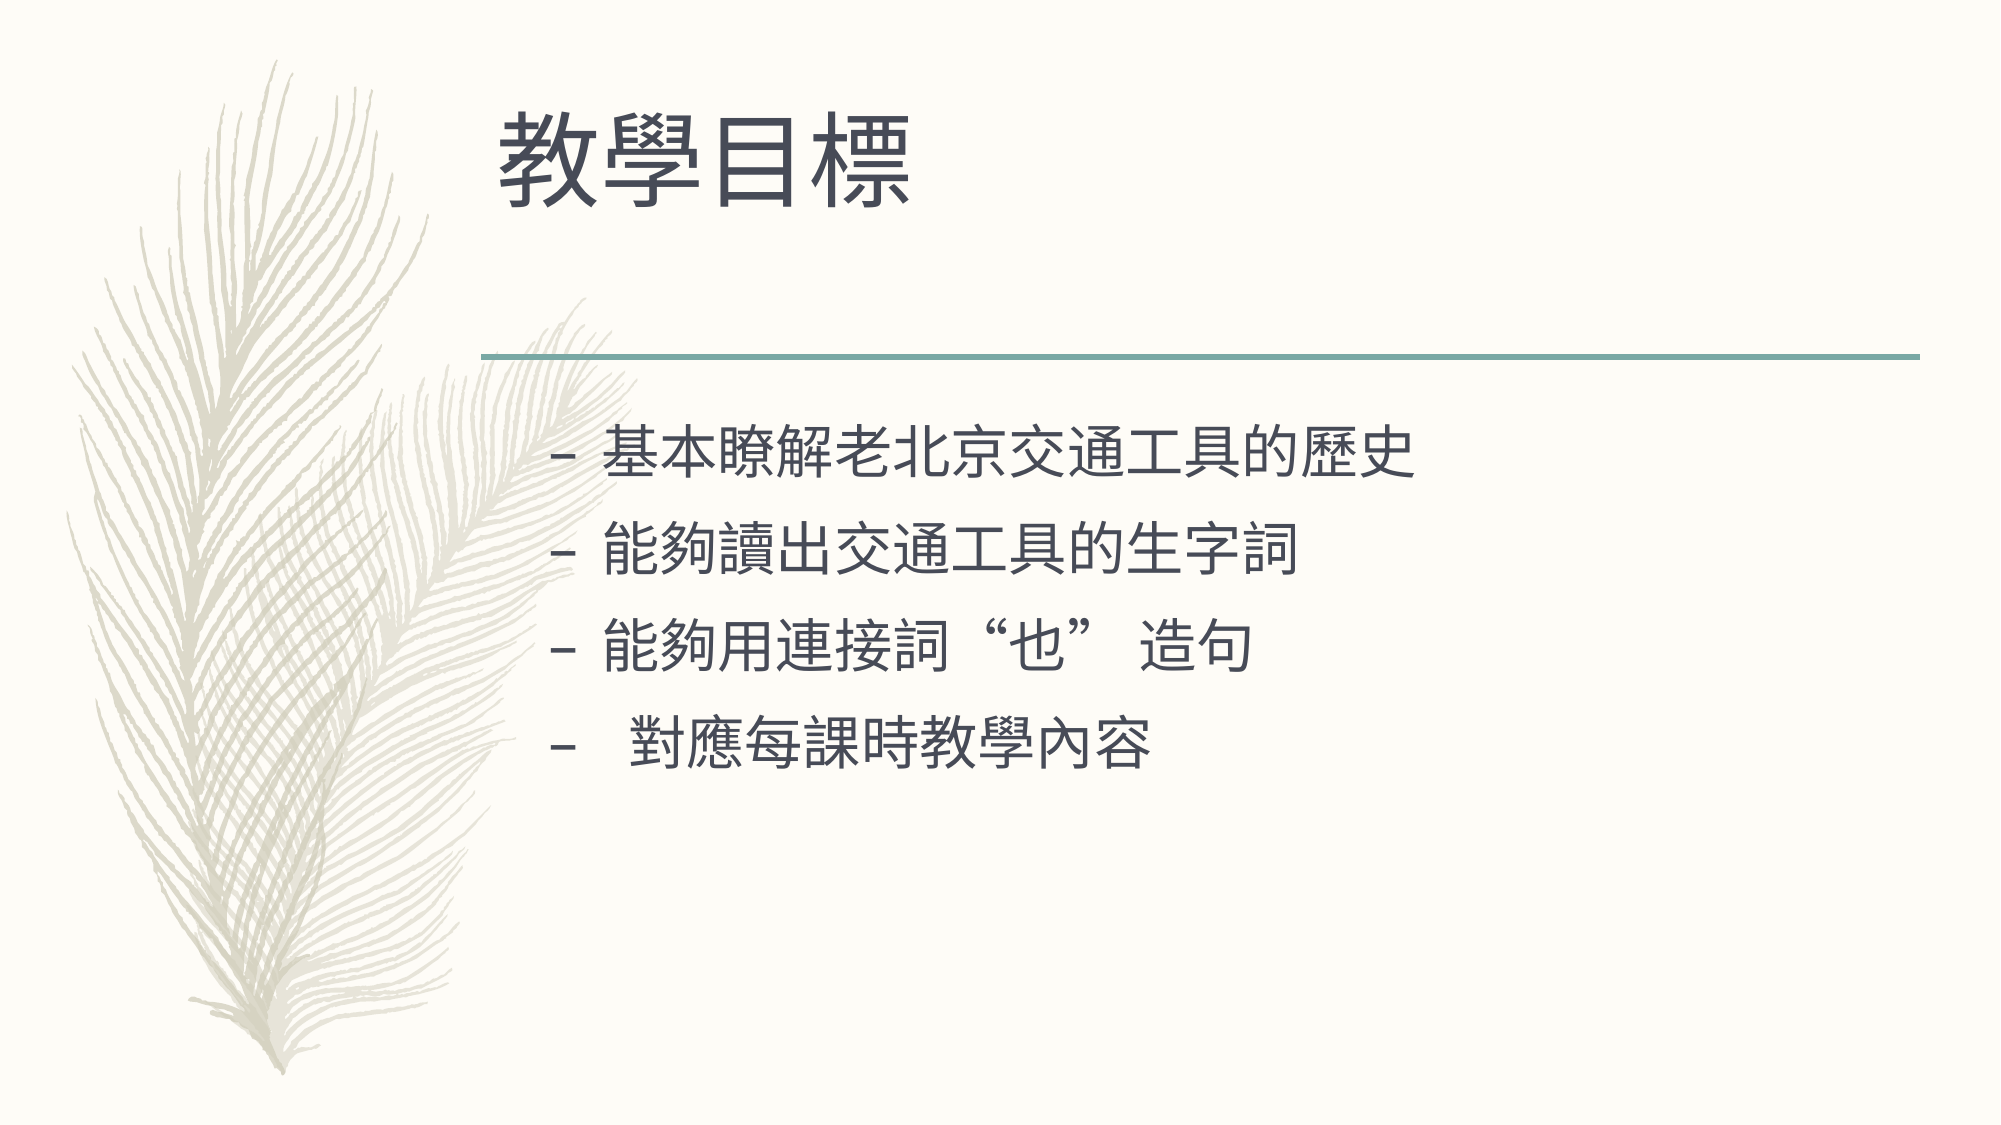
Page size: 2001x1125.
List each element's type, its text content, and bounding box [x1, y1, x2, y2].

list 基本瞭解老北京交通工具的歷史 能夠讀出交通工具的生字詞 能夠用連接詞“也” 造句 對應每課時教學內容 [481, 399, 1920, 999]
title 教學目標 [481, 93, 1920, 350]
